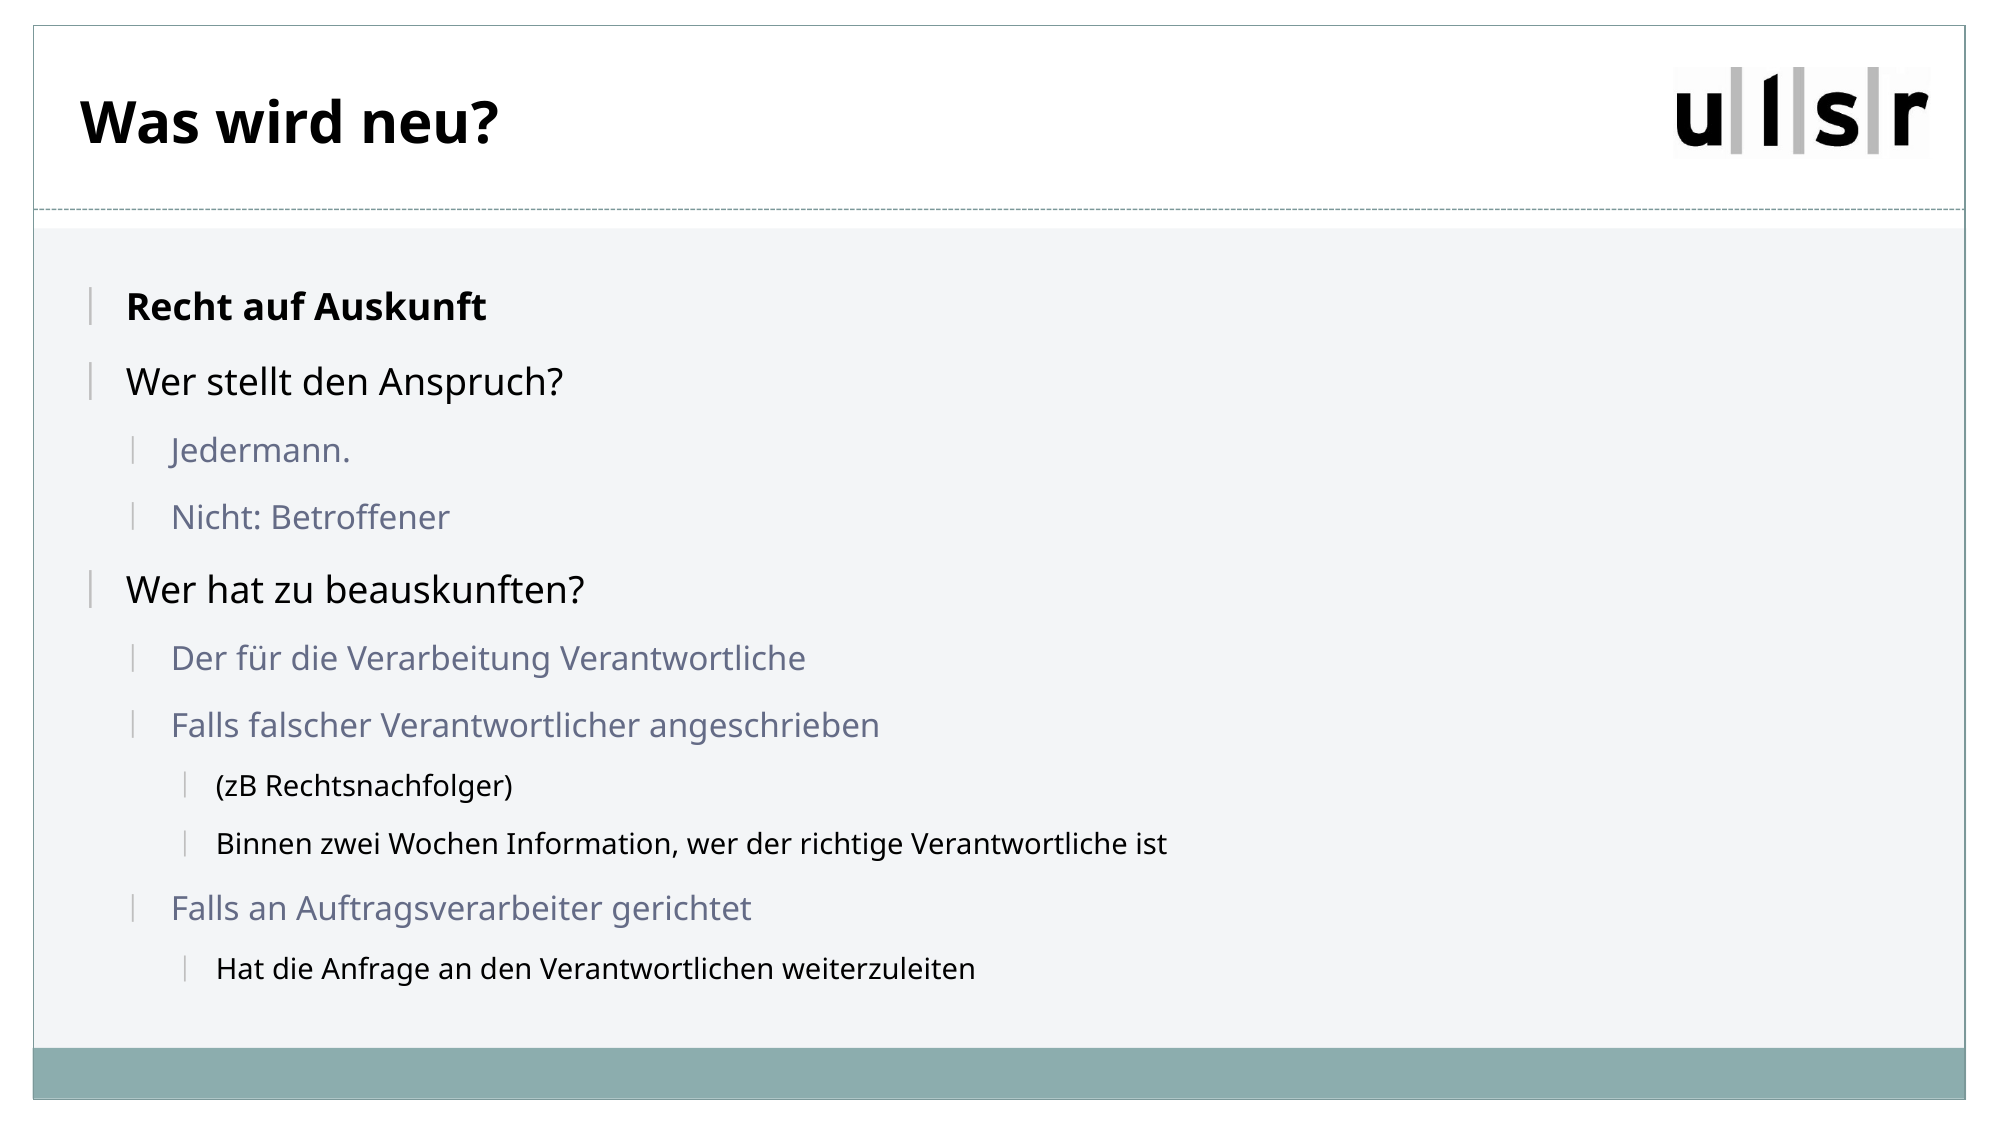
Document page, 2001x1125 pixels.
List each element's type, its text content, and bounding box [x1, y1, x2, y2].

picture [1674, 67, 1933, 159]
title Was wird neu? [66, 58, 1674, 183]
list Recht auf Auskunft Wer stellt den Anspruch? Jedermann. Nicht: Betroffener Wer hat zu beauskunften? Der für die Verarbeitung Verantwortliche Falls falscher Verantwortlicher angeschrieben (zB Rechtsnachfolger) Binnen zwei Wochen Information, wer der richtige Verantwortliche ist Falls an Auftragsverarbeiter gerichtet Hat die Anfrage an den Verantwortlichen weiterzuleiten [66, 253, 1927, 1051]
